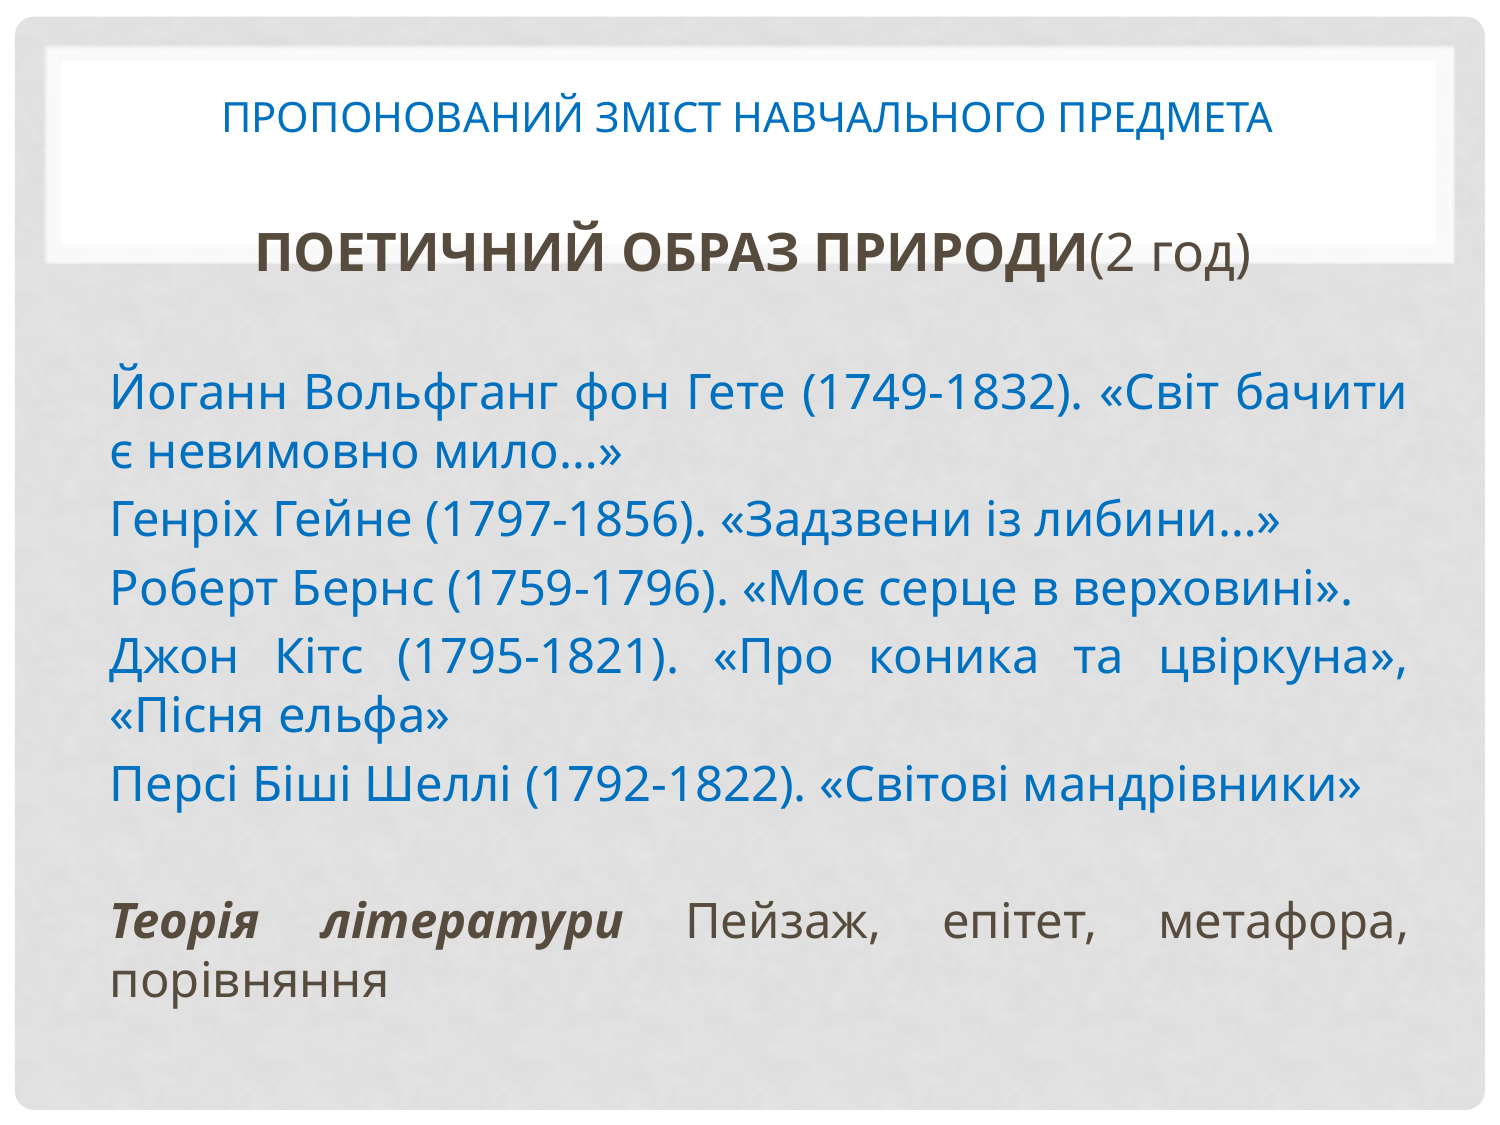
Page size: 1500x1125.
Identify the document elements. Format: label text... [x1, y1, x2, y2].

title Пропонований зміст навчального предмета [69, 66, 1425, 164]
list ПОЕТИЧНИЙ ОБРАЗ ПРИРОДИ(2 год) Йоганн Вольфганг фон Гете (1749-1832). «Світ бачити є невимовно мило…» Генріх Гейне (1797-1856). «Задзвени із либини…» Роберт Бернс (1759-1796). «Моє серце в верховині». Джон Кітс (1795-1821). «Про коника та цвіркуна», «Пісня ельфа» Персі Біші Шеллі (1792-1822). «Світові мандрівники» Теорія літератури Пейзаж, епітет, метафора, порівняння [75, 210, 1425, 1020]
